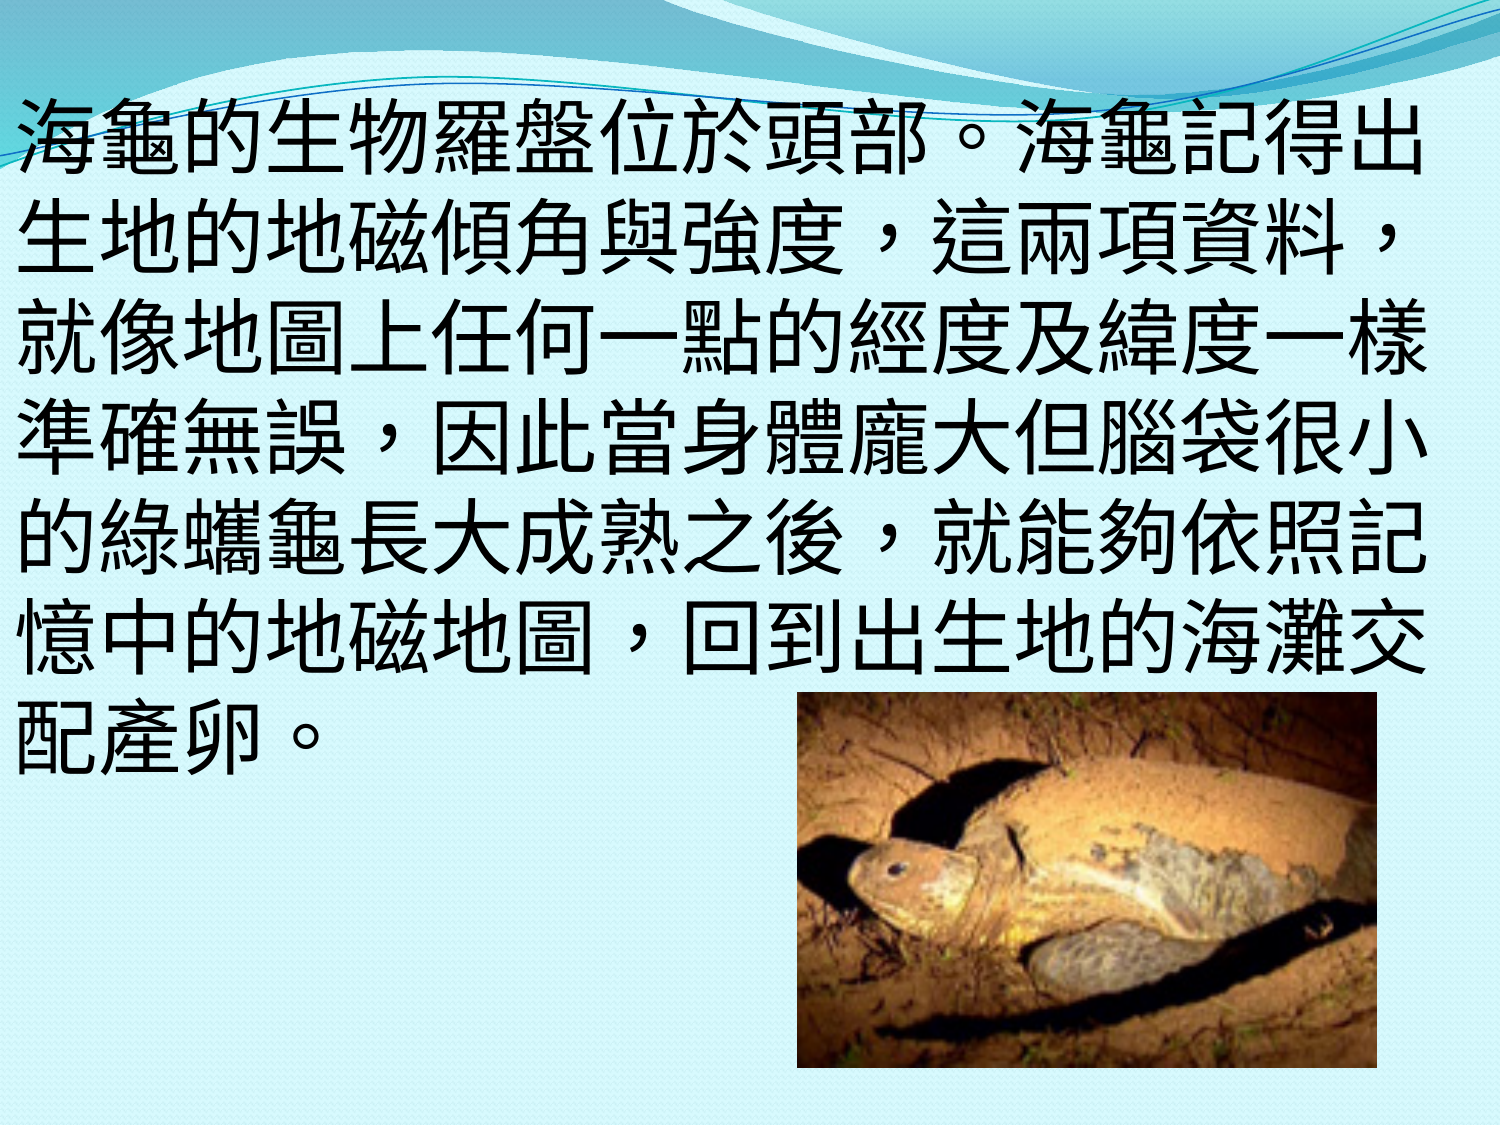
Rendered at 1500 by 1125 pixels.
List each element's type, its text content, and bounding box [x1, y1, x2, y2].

picture [796, 692, 1377, 1068]
text_box 海龜的生物羅盤位於頭部。海龜記得出生地的地磁傾角與強度，這兩項資料，就像地圖上任何一點的經度及緯度一樣準確無誤，因此當身體龐大但腦袋很小的綠蠵龜長大成熟之後，就能夠依照記憶中的地磁地圖，回到出生地的海灘交配產卵。 [0, 78, 1447, 793]
